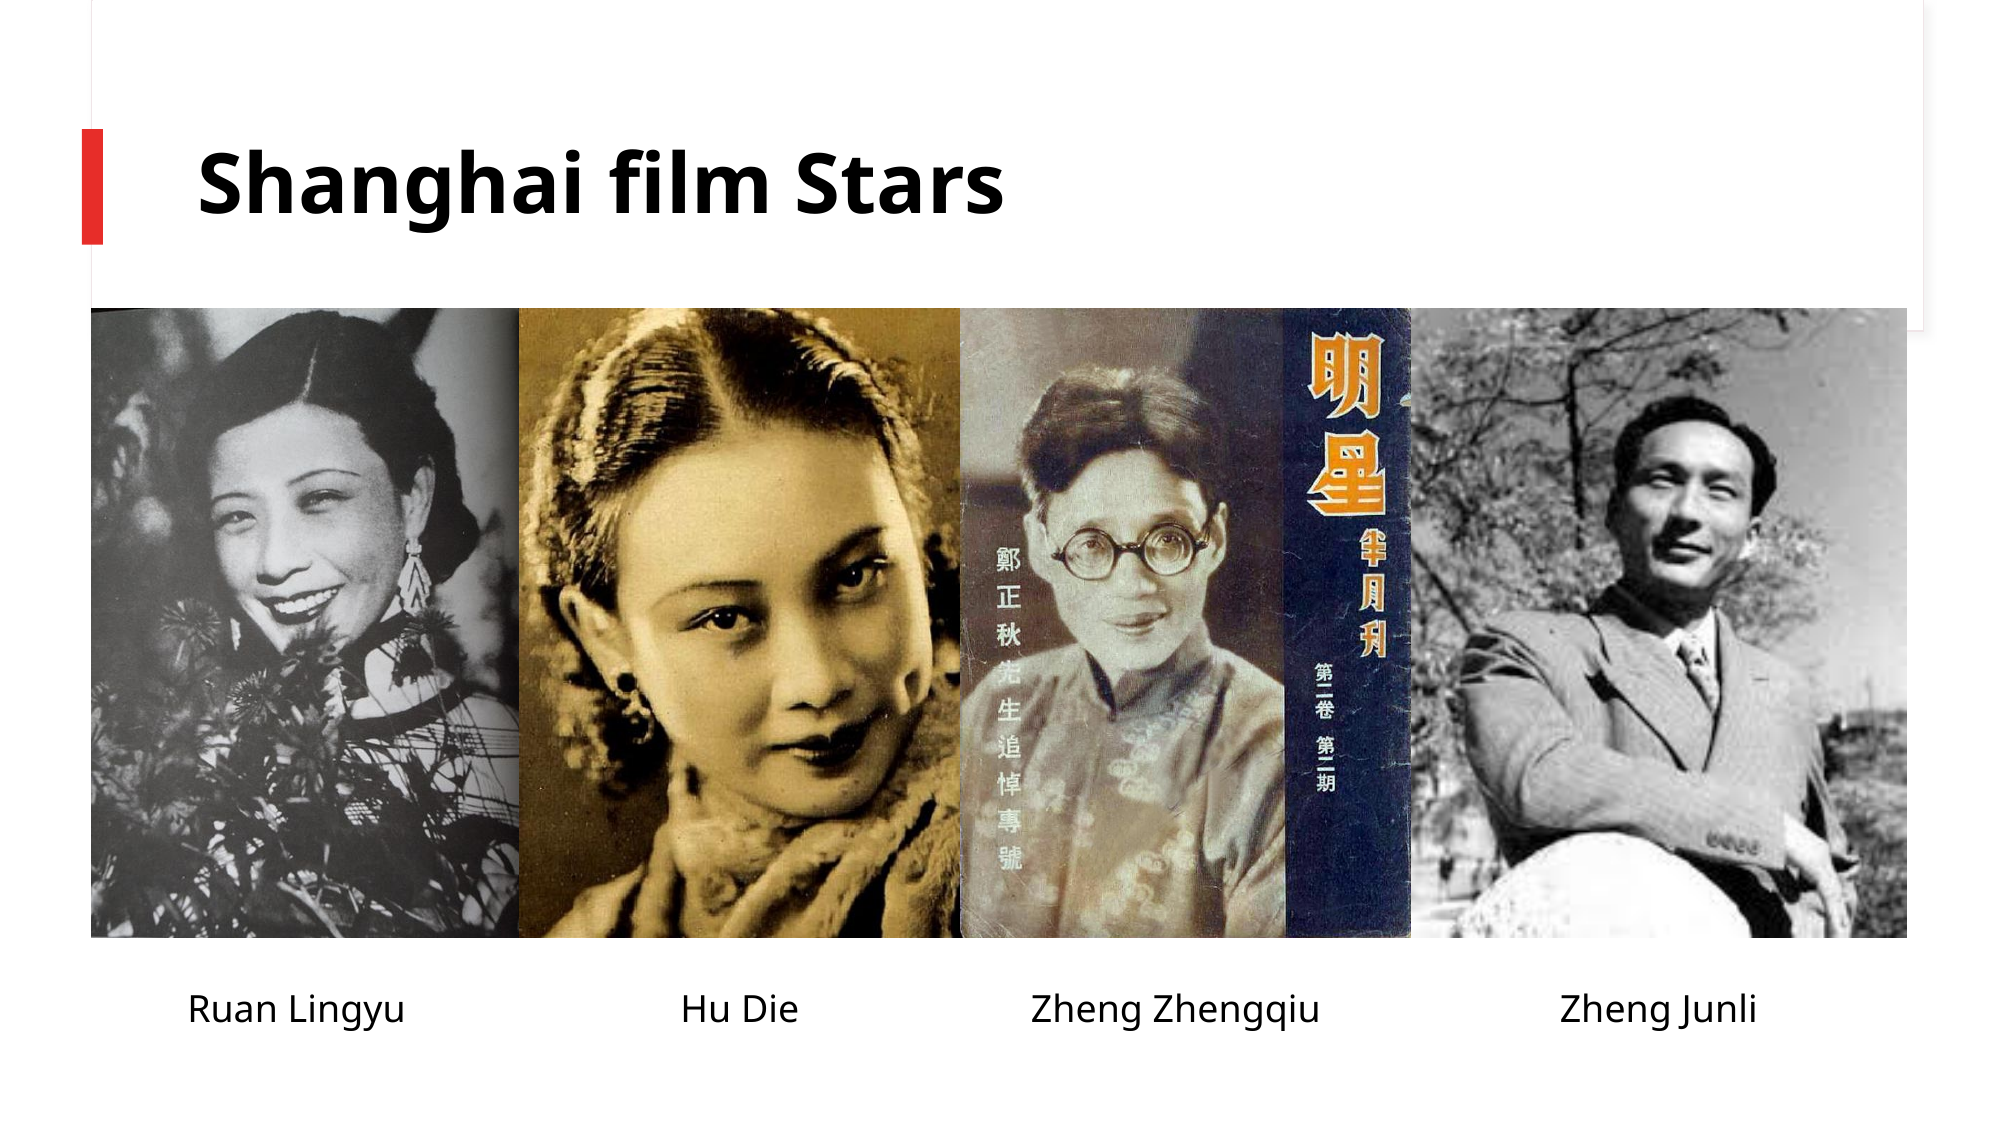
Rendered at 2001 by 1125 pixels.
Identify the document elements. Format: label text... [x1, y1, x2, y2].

text_box Hu Die [665, 977, 815, 1038]
text_box Ruan Lingyu [172, 977, 421, 1038]
text_box Zheng Zhengqiu [1015, 977, 1336, 1038]
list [91, 308, 519, 938]
title Shanghai film Stars [183, 90, 1851, 284]
picture [519, 308, 1907, 938]
text_box Zheng Junli [1544, 977, 1773, 1038]
